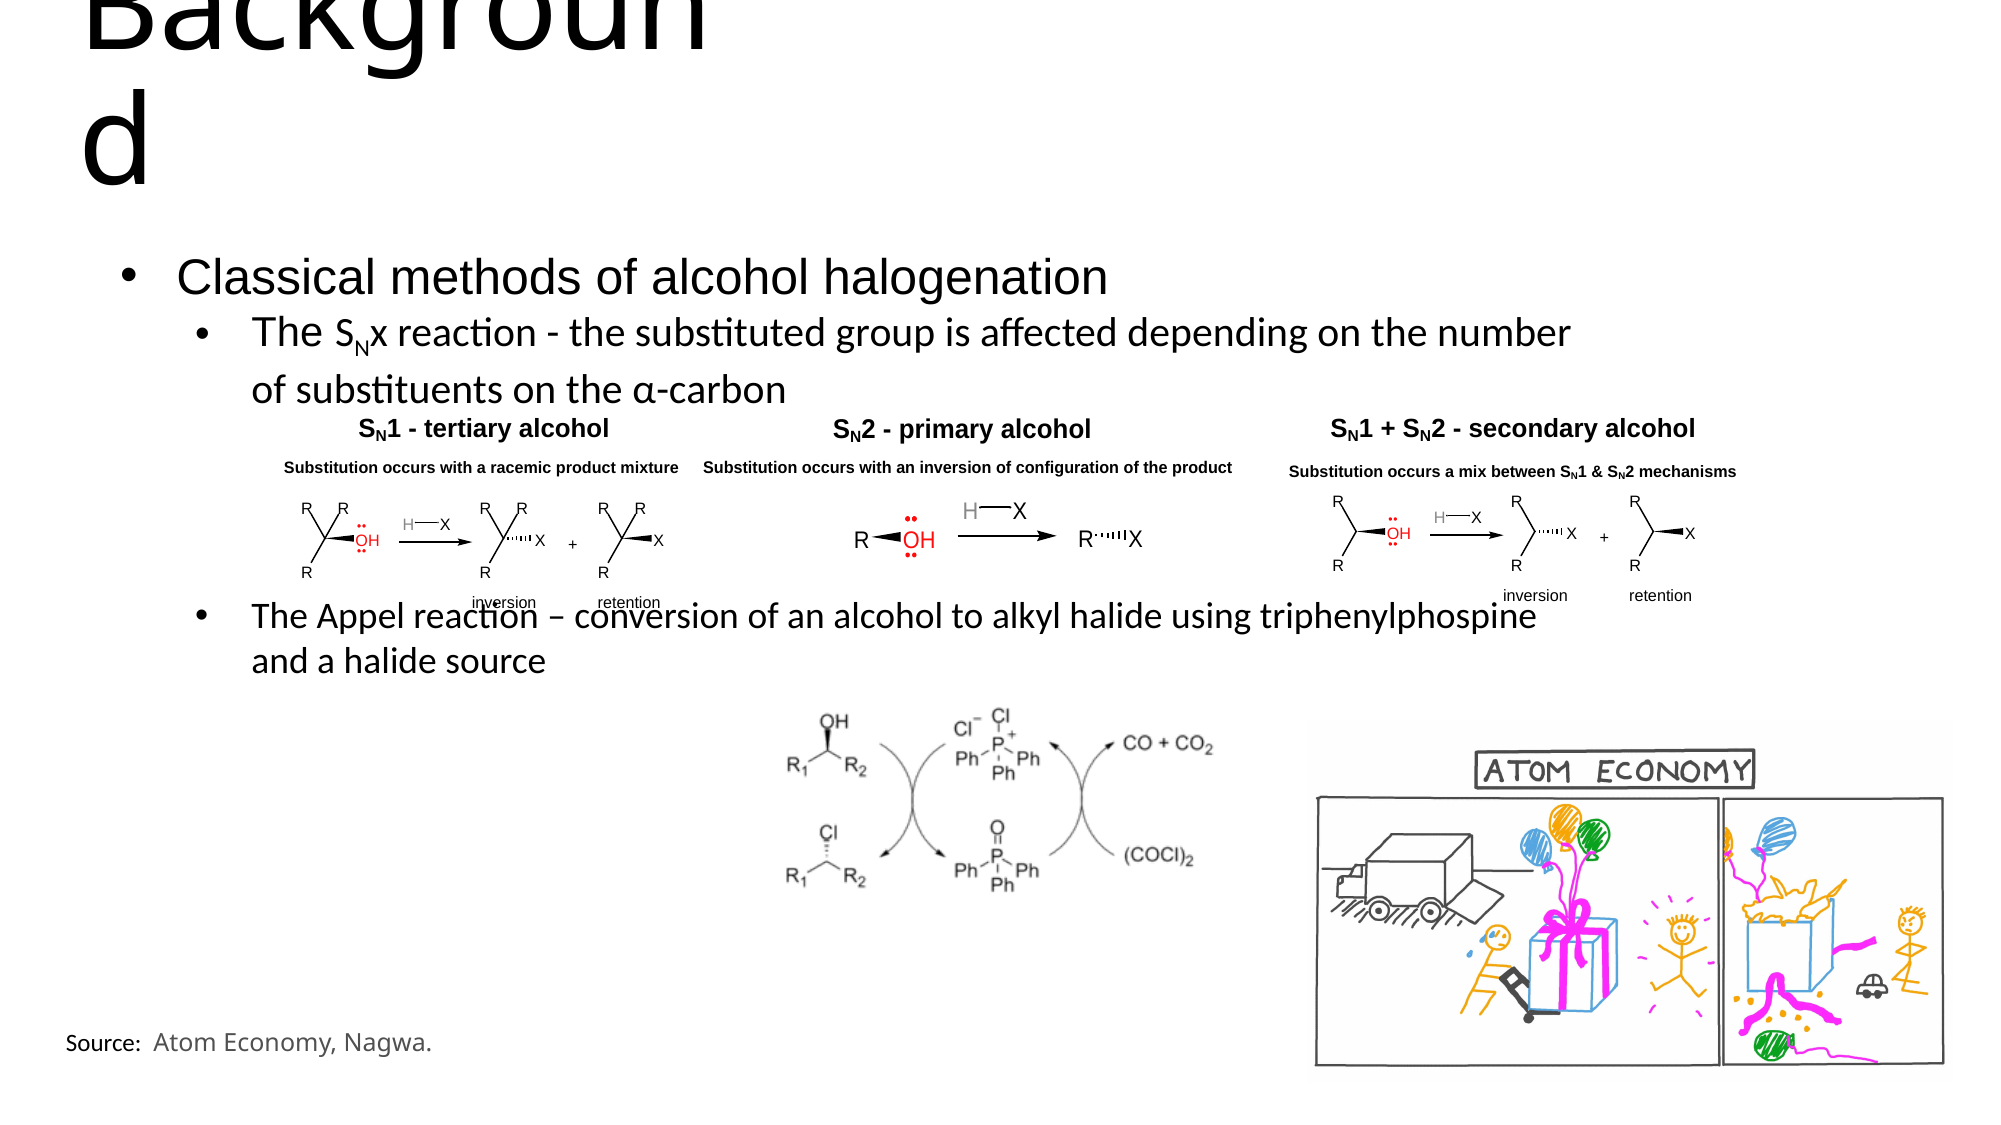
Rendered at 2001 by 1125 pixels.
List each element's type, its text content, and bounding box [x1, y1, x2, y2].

text_box Source: Atom Economy, Nagwa. [51, 1018, 448, 1064]
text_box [283, 414, 686, 612]
text_box [0, 1, 1434, 8]
picture [1307, 719, 1953, 1083]
picture [782, 703, 1218, 897]
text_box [702, 414, 1235, 477]
title Background [63, 65, 737, 219]
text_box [1288, 414, 1739, 605]
subtitle Classical methods of alcohol halogenation The SNx reaction - the substituted group is affected depending on the number of substituents on the α-carbon The Appel reaction – conversion of an alcohol to alkyl halide using triphenylphospine and a halide source [105, 237, 1606, 643]
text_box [853, 497, 1146, 560]
